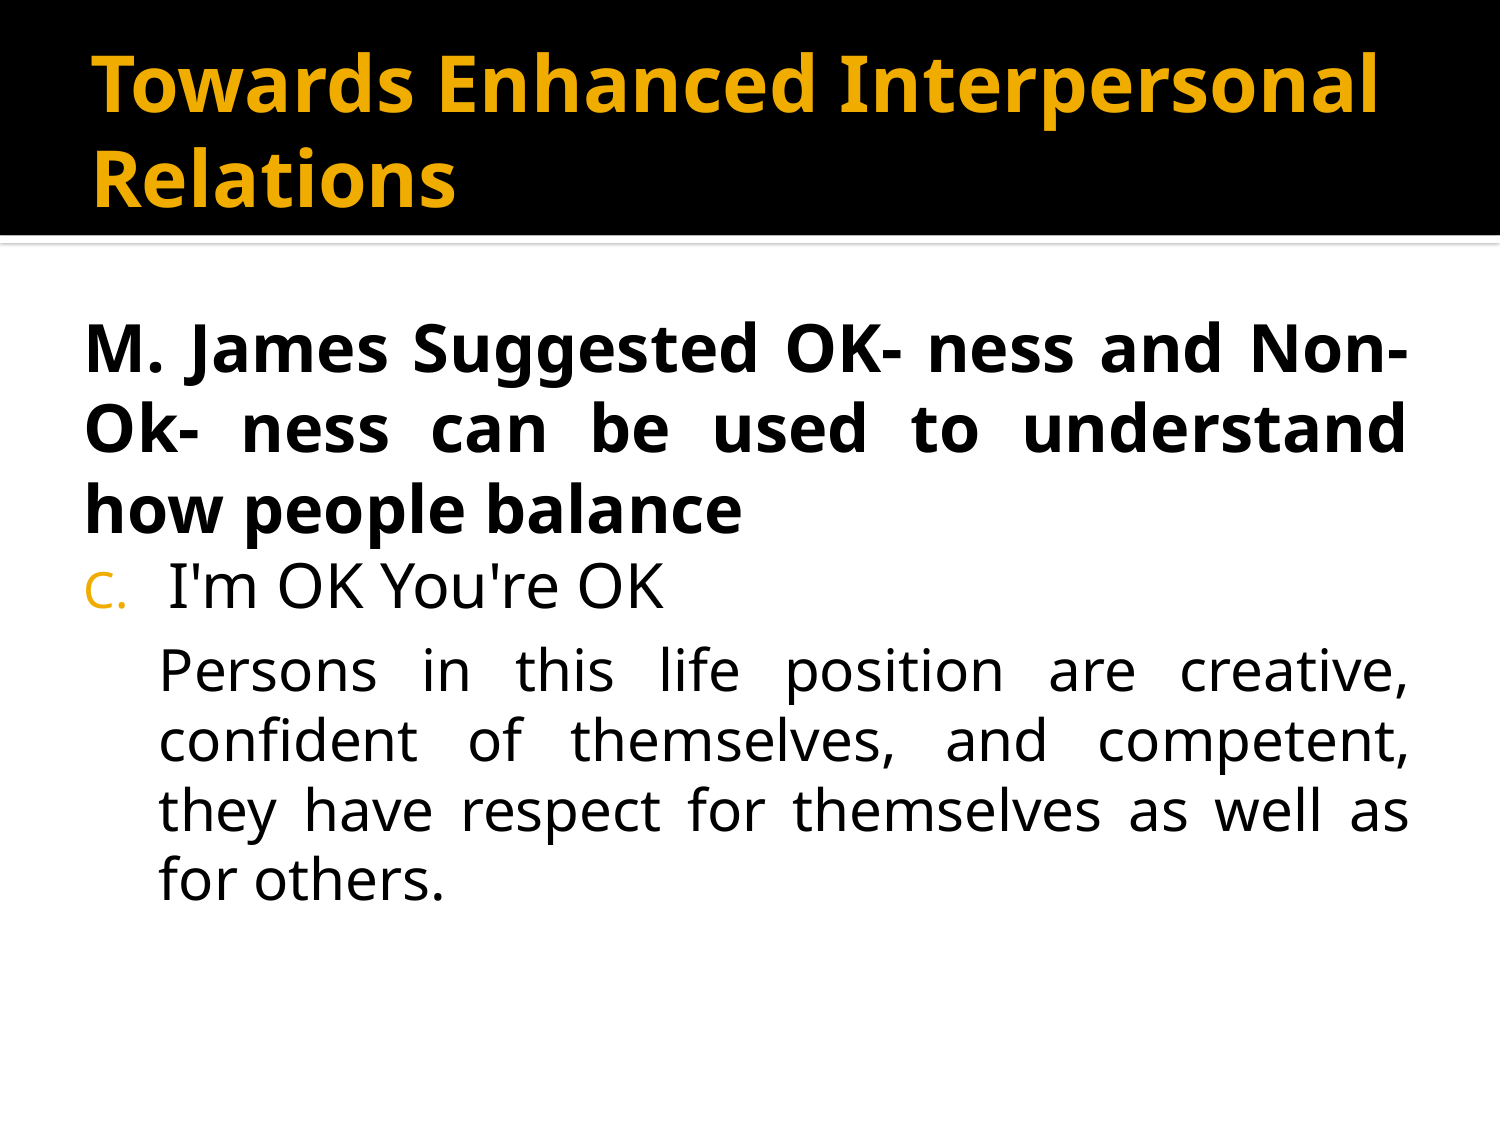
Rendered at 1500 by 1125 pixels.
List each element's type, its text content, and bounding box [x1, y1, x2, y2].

title Towards Enhanced Interpersonal Relations [75, 25, 1425, 231]
list M. James Suggested OK- ness and Non-Ok- ness can be used to understand how people balance I'm OK You're OK Persons in this life position are creative, confident of themselves, and competent, they have respect for themselves as well as for others. [75, 291, 1425, 1050]
